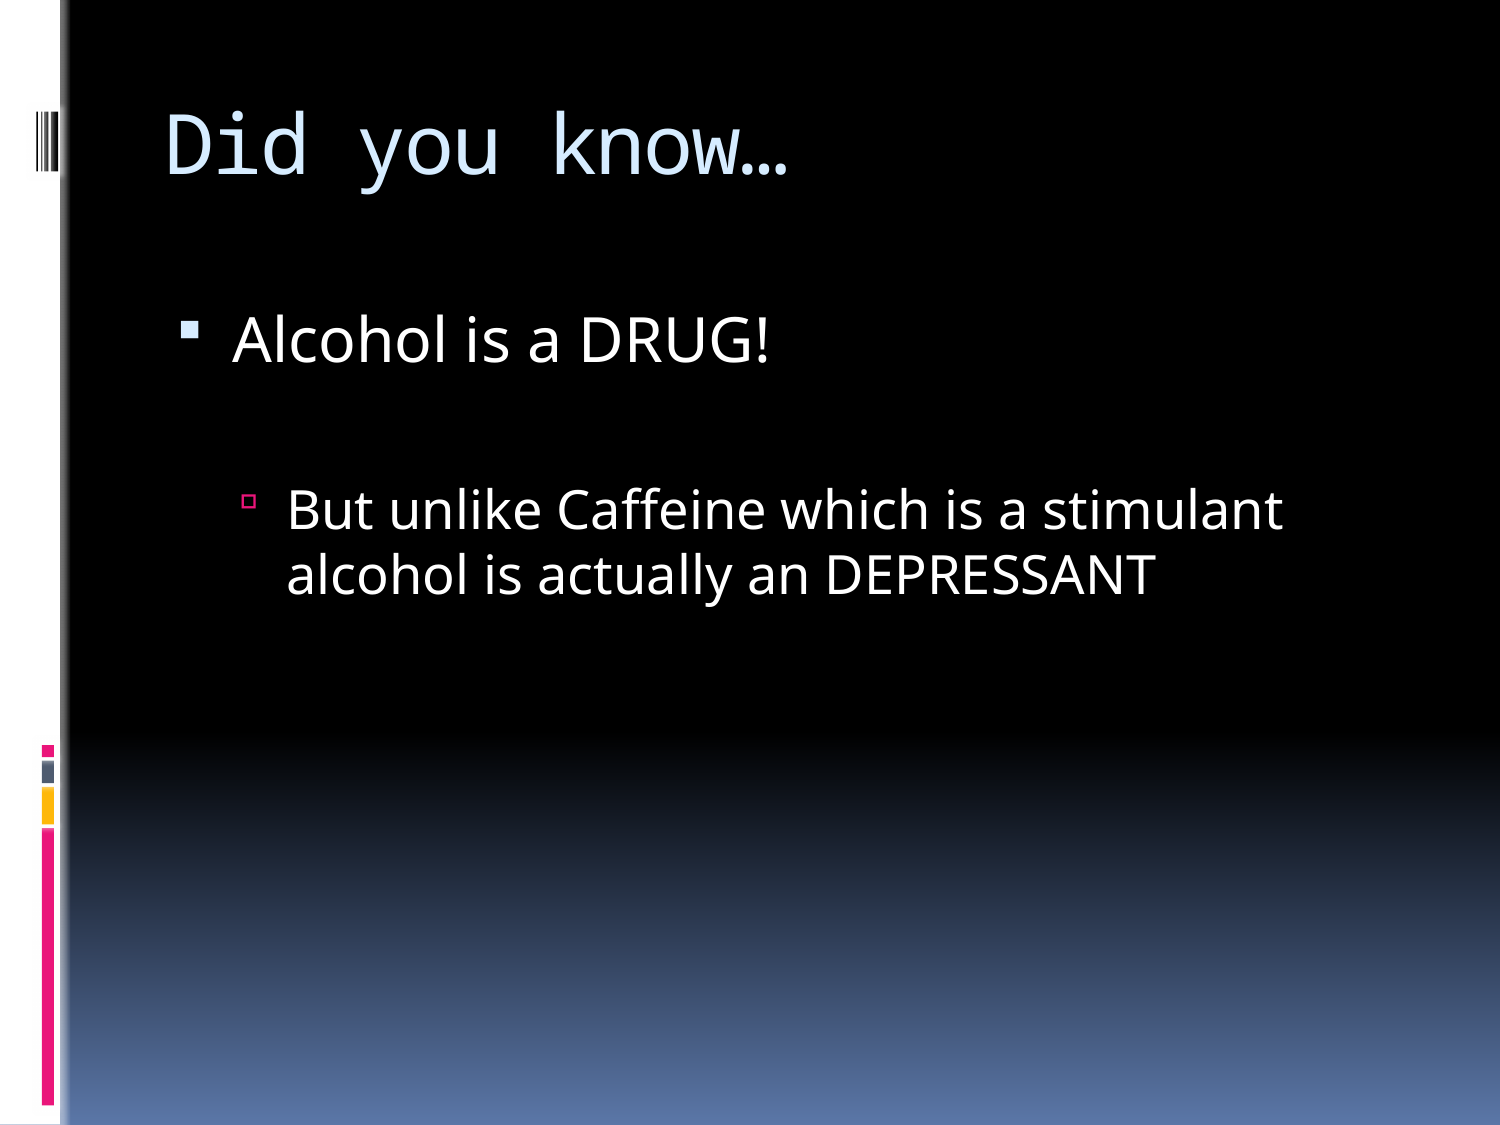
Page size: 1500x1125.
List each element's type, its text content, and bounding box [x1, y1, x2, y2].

list Alcohol is a DRUG! But unlike Caffeine which is a stimulant alcohol is actually an DEPRESSANT [150, 292, 1425, 1043]
title Did you know… [150, 83, 1425, 234]
